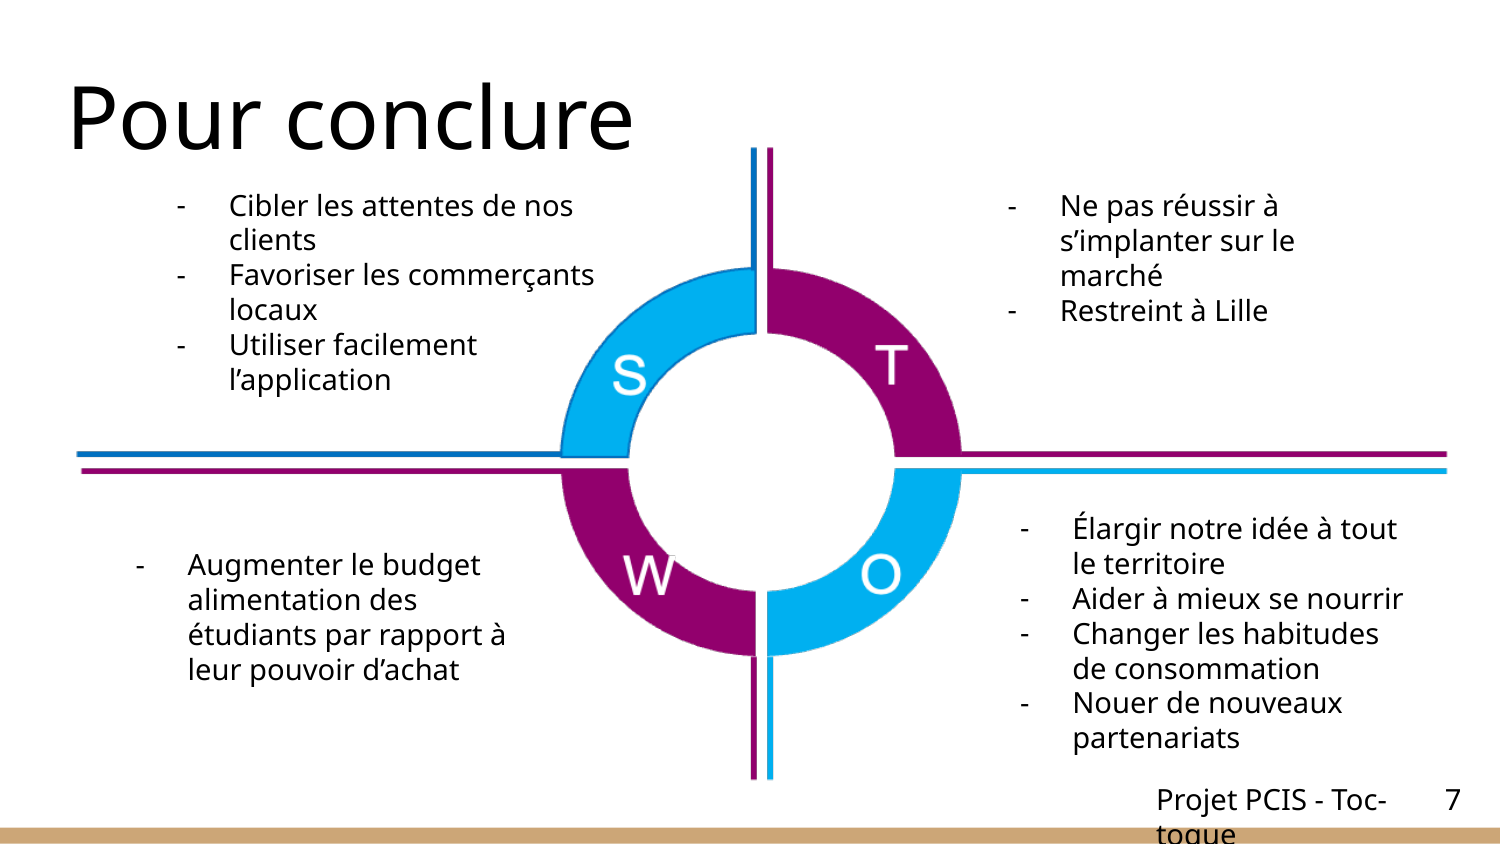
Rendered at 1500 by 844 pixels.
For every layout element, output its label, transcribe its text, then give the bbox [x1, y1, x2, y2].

text_box Cibler les attentes de nos clients Favoriser les commerçants locaux Utiliser facilement l’application [138, 136, 658, 144]
text_box 7 [1429, 766, 1471, 832]
picture [74, 146, 1450, 784]
title Pour conclure [51, 45, 1449, 182]
text_box Projet PCIS - Toc-toque [1140, 792, 1406, 844]
